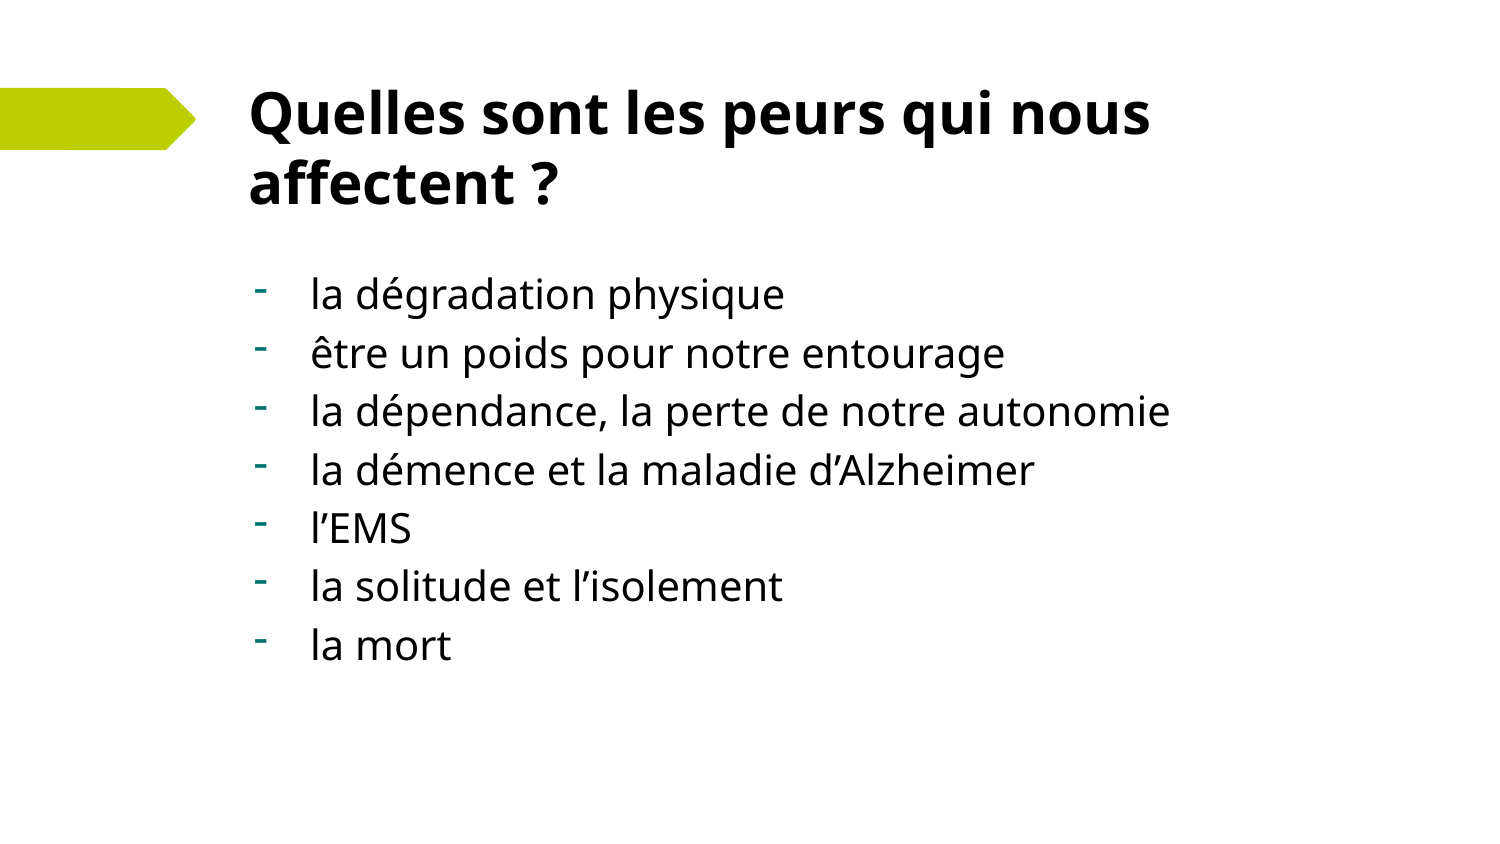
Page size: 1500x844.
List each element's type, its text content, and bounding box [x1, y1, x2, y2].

title Quelles sont les peurs qui nous affectent ? [248, 67, 1451, 226]
list la dégradation physique être un poids pour notre entourage la dépendance, la perte de notre autonomie la démence et la maladie d’Alzheimer l’EMS la solitude et l’isolement la mort [253, 268, 1469, 706]
